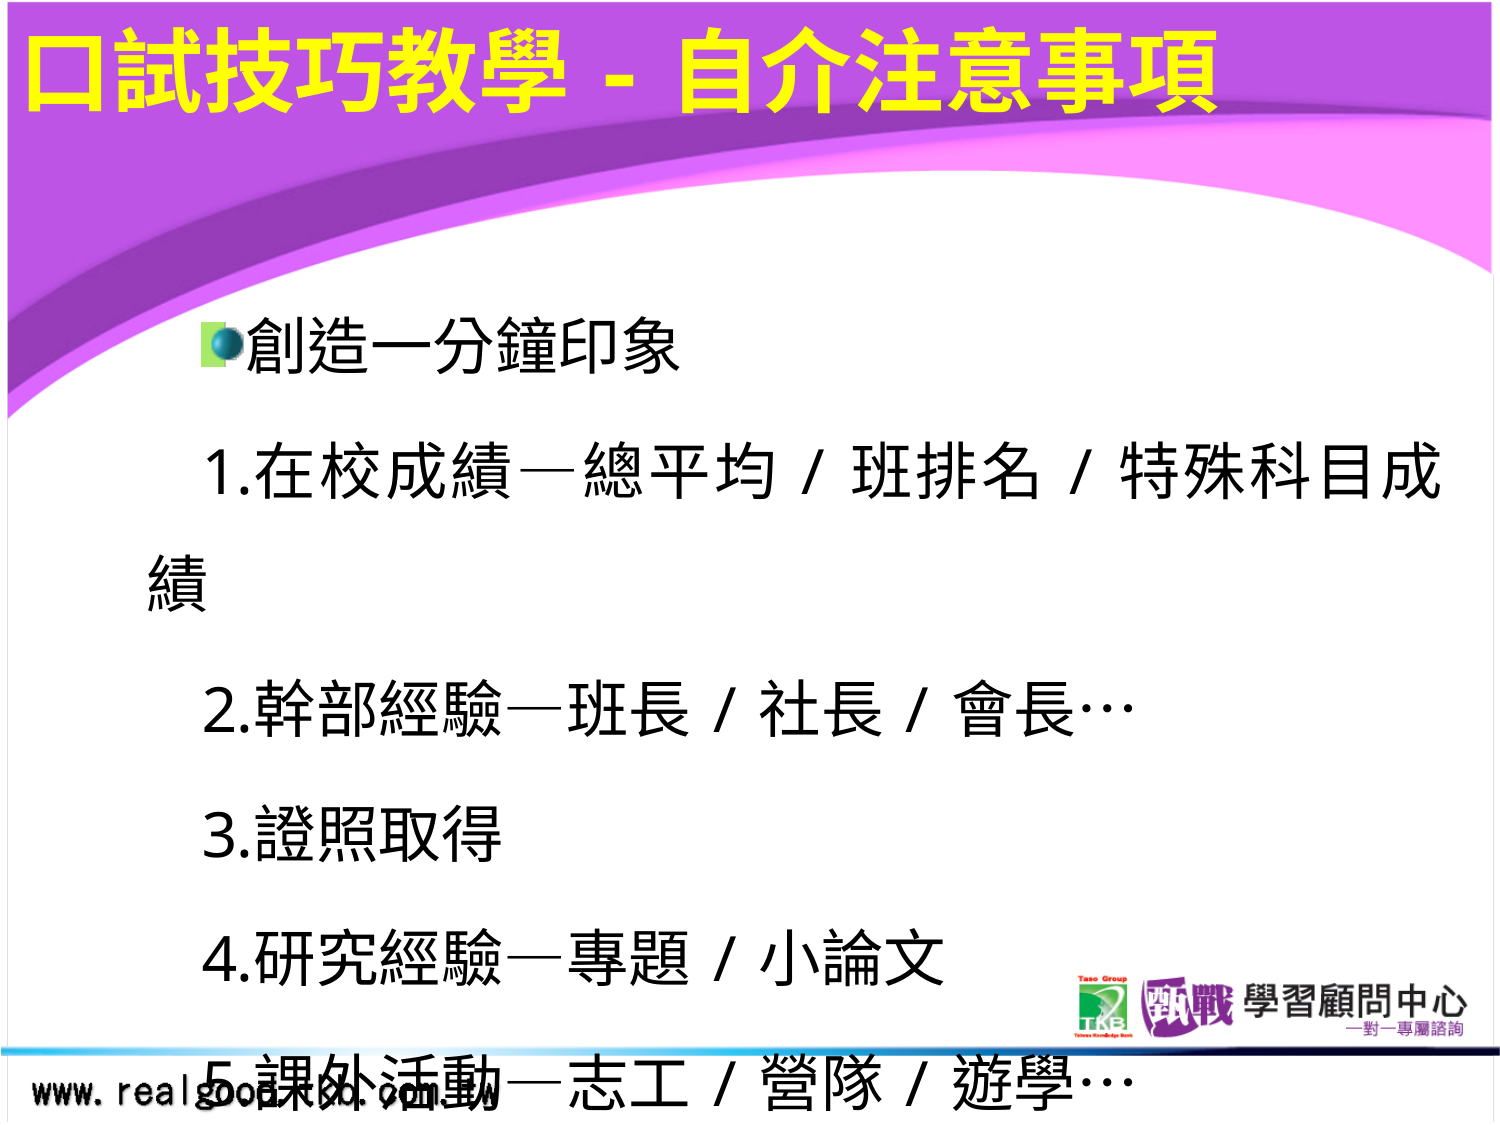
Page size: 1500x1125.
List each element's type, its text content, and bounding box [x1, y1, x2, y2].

title 口試技巧教學-自介注意事項 [4, 4, 1355, 134]
picture [0, 0, 1500, 1125]
list 創造一分鐘印象 在校成績—總平均/班排名/特殊科目成績 幹部經驗—班長/社長/會長… 證照取得 研究經驗—專題/小論文 課外活動—志工/營隊/遊學… [75, 262, 1459, 1005]
